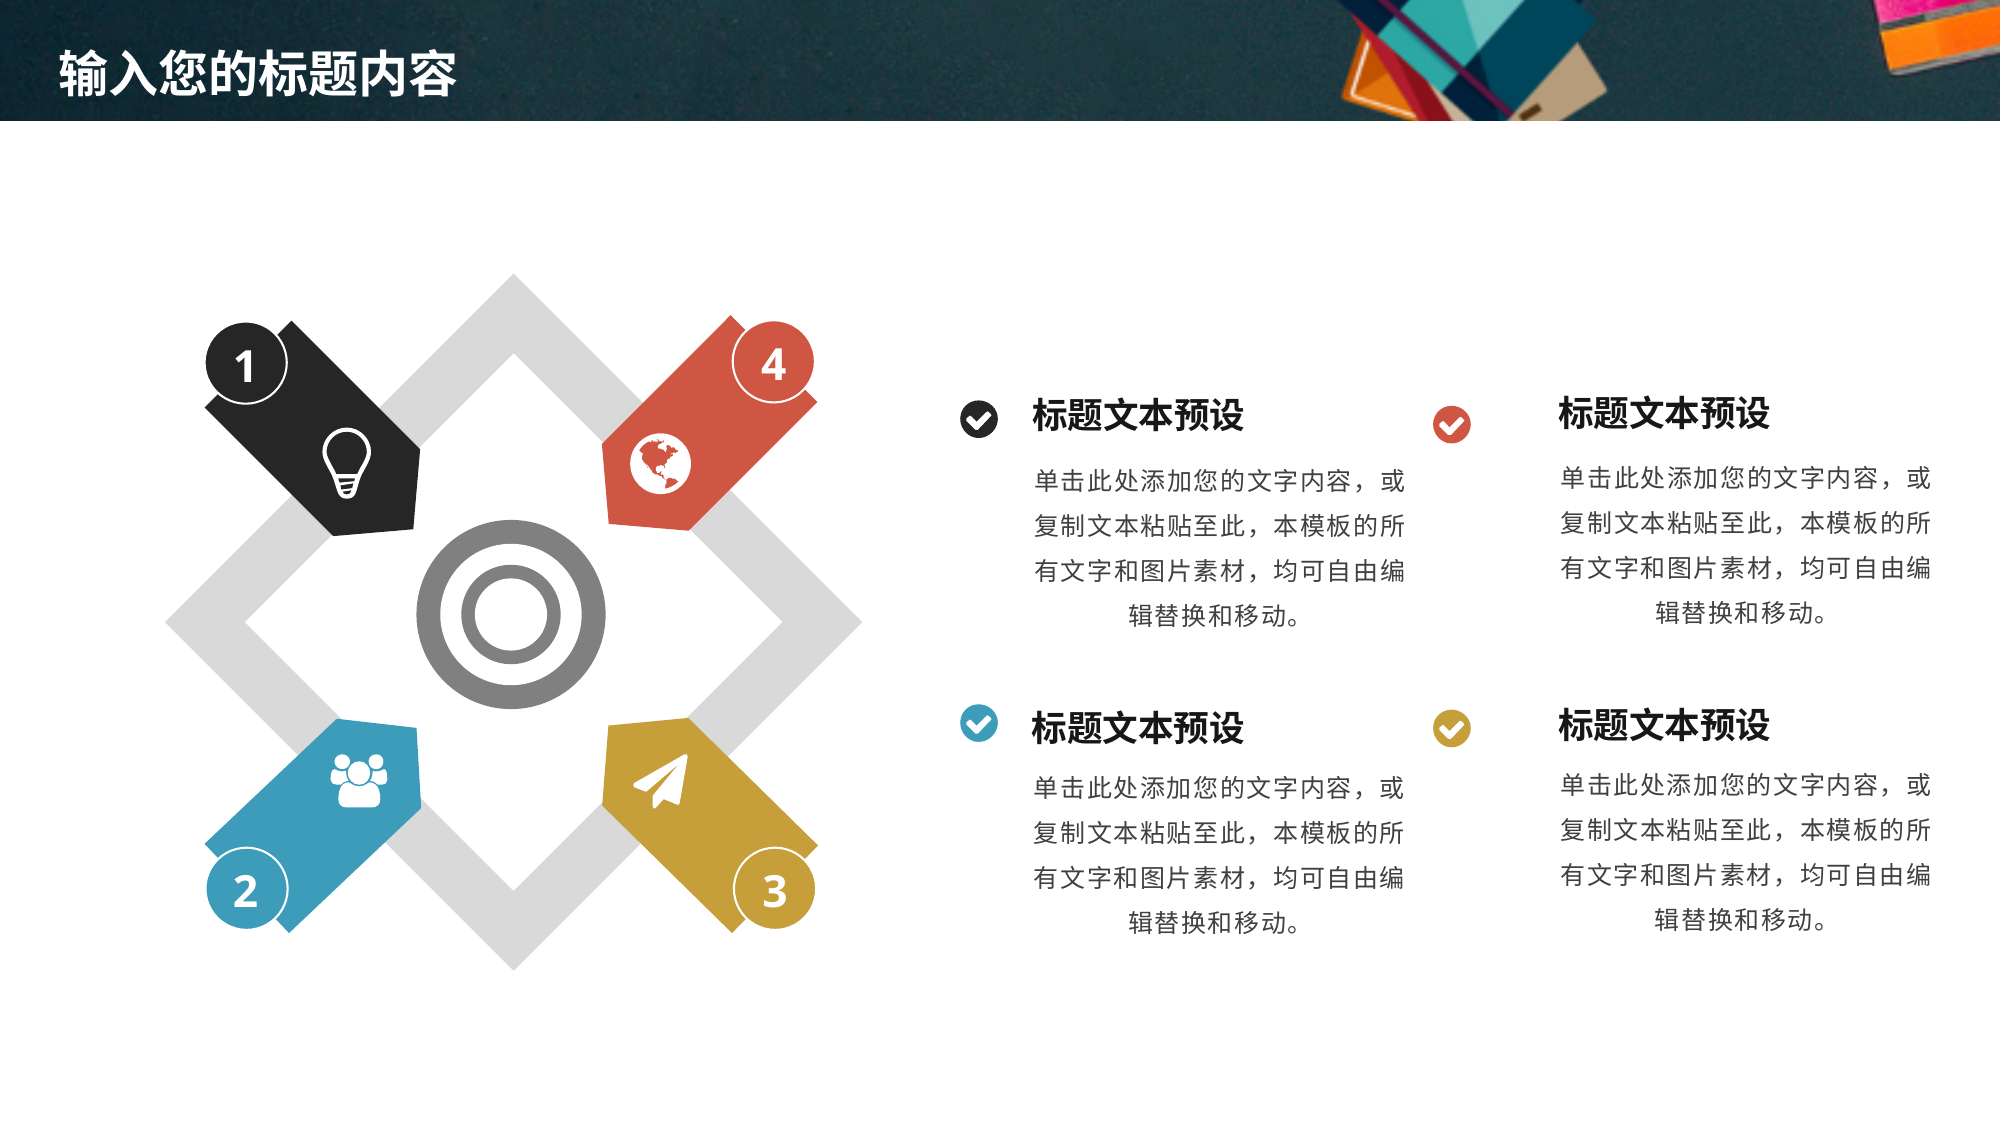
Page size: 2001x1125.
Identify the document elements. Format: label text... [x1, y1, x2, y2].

text_box 单击此处添加您的文字内容，或复制文本粘贴至此，本模板的所有文字和图片素材，均可自由编辑替换和移动。 [1539, 747, 1956, 839]
picture [0, 0, 2000, 121]
text_box 标题文本预设 [1017, 385, 1254, 444]
text_box 标题文本预设 [1543, 383, 1780, 441]
text_box 单击此处添加您的文字内容，或复制文本粘贴至此，本模板的所有文字和图片素材，均可自由编辑替换和移动。 [1012, 443, 1429, 535]
text_box 单击此处添加您的文字内容，或复制文本粘贴至此，本模板的所有文字和图片素材，均可自由编辑替换和移动。 [1539, 440, 1956, 533]
text_box [960, 400, 998, 439]
text_box [960, 704, 998, 742]
text_box 标题文本预设 [1543, 695, 1780, 753]
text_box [204, 320, 817, 930]
text_box 标题文本预设 [1017, 698, 1254, 756]
text_box 输入您的标题内容 [43, 16, 625, 110]
text_box [1433, 405, 1471, 444]
text_box [1433, 709, 1471, 748]
text_box 单击此处添加您的文字内容，或复制文本粘贴至此，本模板的所有文字和图片素材，均可自由编辑替换和移动。 [1012, 750, 1429, 842]
